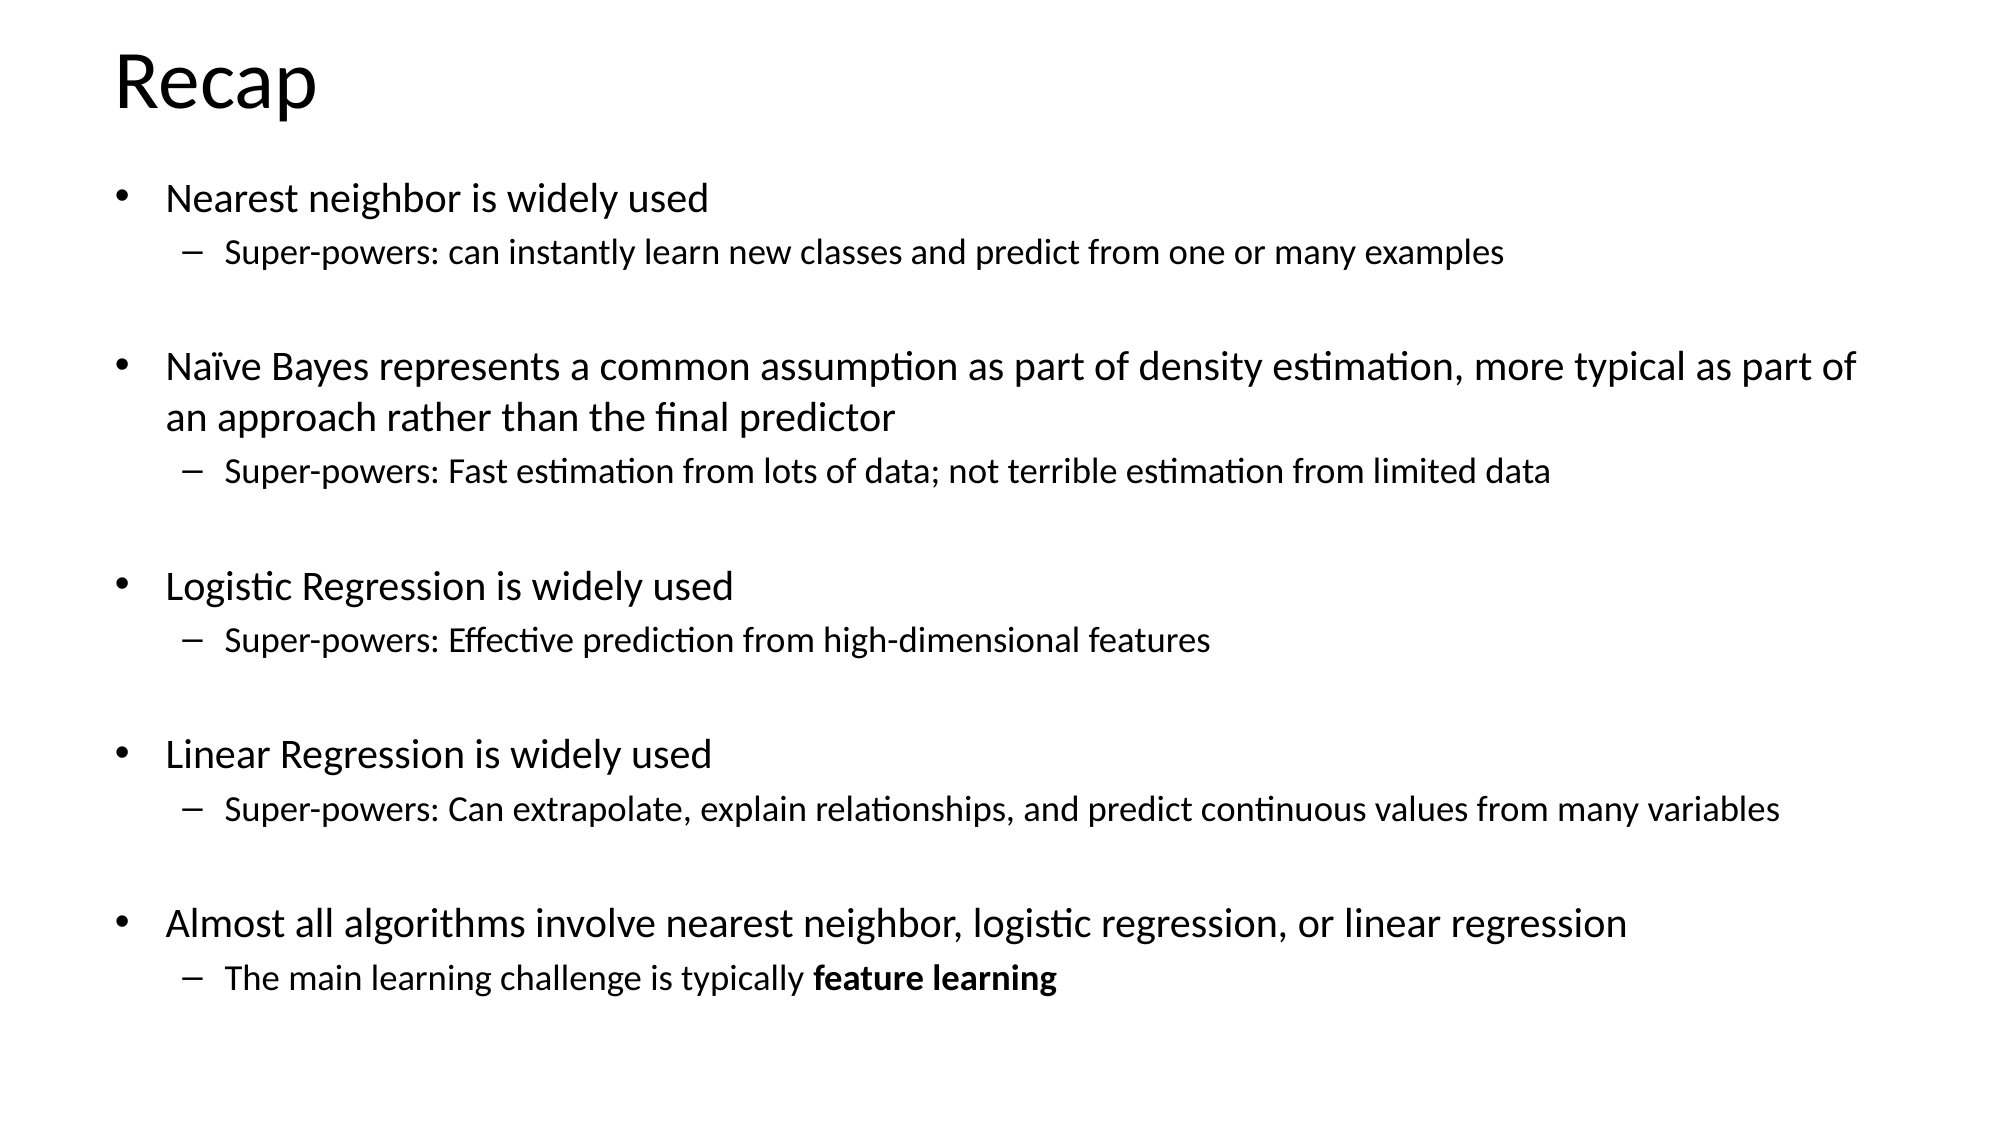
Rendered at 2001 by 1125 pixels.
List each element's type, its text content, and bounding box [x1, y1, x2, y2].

title Recap [99, 0, 1900, 150]
list Nearest neighbor is widely used Super-powers: can instantly learn new classes and predict from one or many examples Naïve Bayes represents a common assumption as part of density estimation, more typical as part of an approach rather than the final predictor Super-powers: Fast estimation from lots of data; not terrible estimation from limited data Logistic Regression is widely used Super-powers: Effective prediction from high-dimensional features Linear Regression is widely used Super-powers: Can extrapolate, explain relationships, and predict continuous values from many variables Almost all algorithms involve nearest neighbor, logistic regression, or linear regression The main learning challenge is typically feature learning [99, 162, 1900, 1005]
